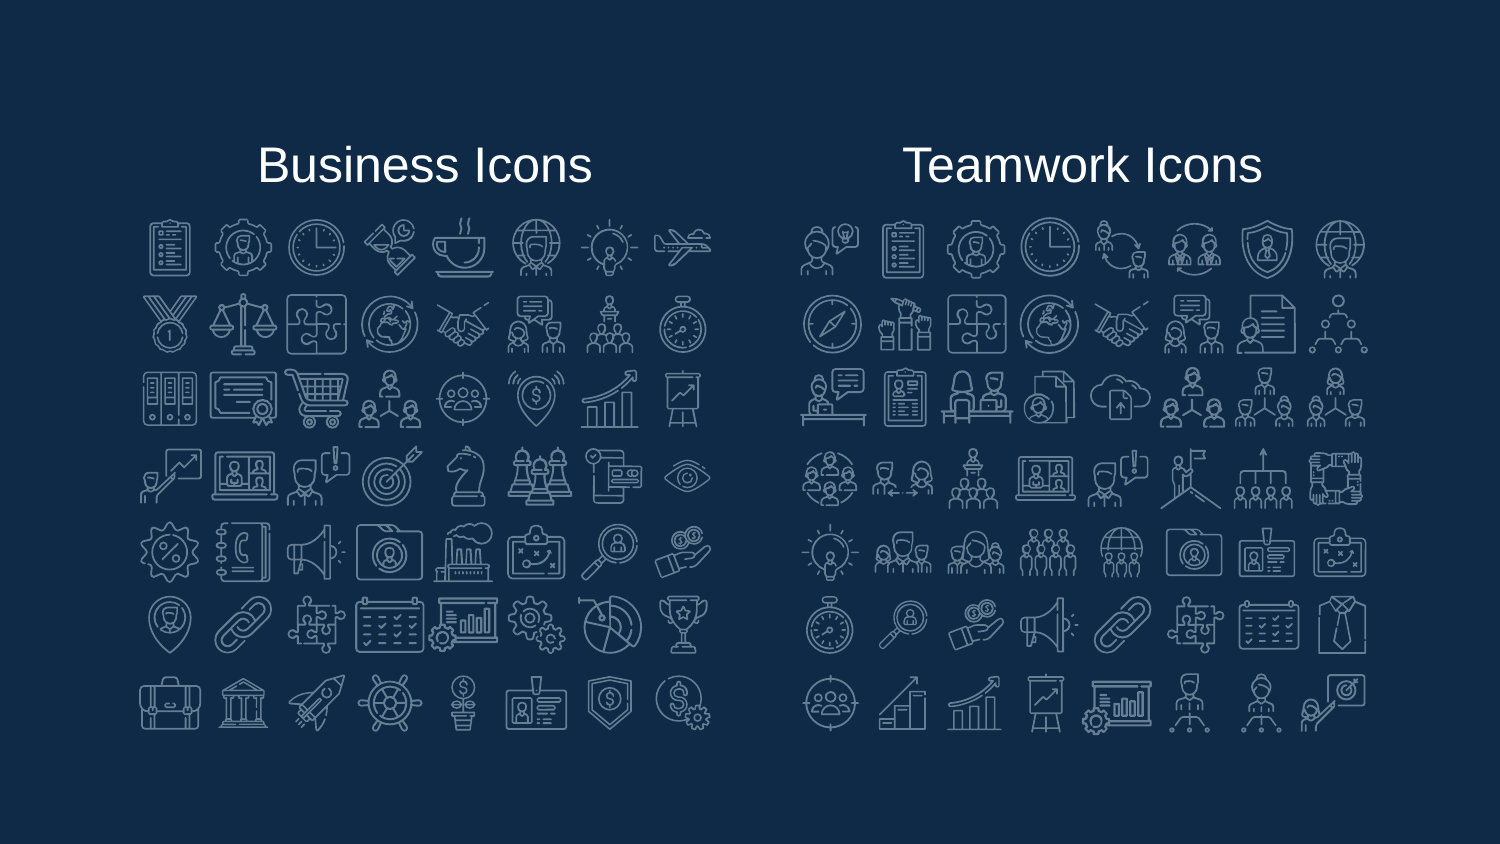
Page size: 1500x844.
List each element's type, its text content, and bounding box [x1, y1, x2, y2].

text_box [1165, 528, 1223, 577]
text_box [287, 218, 346, 277]
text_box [428, 597, 499, 653]
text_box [653, 525, 713, 579]
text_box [580, 523, 639, 581]
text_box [881, 219, 925, 279]
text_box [580, 369, 639, 429]
text_box [209, 293, 278, 356]
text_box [286, 445, 351, 507]
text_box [1300, 673, 1366, 733]
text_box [1081, 680, 1153, 736]
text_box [1089, 374, 1152, 421]
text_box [1315, 219, 1366, 279]
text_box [1168, 673, 1211, 733]
text_box [1019, 528, 1077, 577]
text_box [1313, 527, 1367, 578]
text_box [947, 598, 1006, 651]
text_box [431, 217, 495, 278]
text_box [872, 460, 934, 498]
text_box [1308, 450, 1364, 507]
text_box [142, 371, 198, 427]
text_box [507, 595, 566, 655]
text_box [215, 522, 271, 583]
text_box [139, 448, 203, 504]
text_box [1159, 366, 1226, 429]
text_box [355, 523, 424, 581]
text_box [878, 600, 928, 650]
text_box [147, 595, 192, 654]
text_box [586, 295, 634, 354]
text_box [802, 450, 858, 507]
text_box [286, 294, 347, 355]
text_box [1240, 673, 1282, 733]
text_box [1167, 222, 1222, 276]
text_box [1317, 595, 1367, 655]
text_box [947, 294, 1007, 354]
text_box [1014, 455, 1077, 502]
text_box [287, 595, 346, 654]
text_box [506, 524, 566, 580]
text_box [659, 595, 708, 654]
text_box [1019, 597, 1079, 653]
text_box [1306, 367, 1366, 428]
text_box [1166, 596, 1225, 654]
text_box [287, 674, 346, 732]
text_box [878, 676, 927, 731]
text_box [947, 530, 1005, 575]
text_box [212, 595, 274, 654]
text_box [357, 674, 423, 732]
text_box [283, 368, 350, 429]
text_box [883, 367, 927, 428]
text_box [358, 369, 422, 429]
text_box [511, 218, 561, 277]
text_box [655, 675, 711, 731]
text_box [799, 367, 868, 427]
text_box [1023, 370, 1076, 424]
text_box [1094, 300, 1150, 348]
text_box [946, 219, 1006, 279]
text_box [801, 523, 860, 582]
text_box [1092, 595, 1153, 654]
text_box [584, 447, 643, 505]
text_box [652, 295, 710, 354]
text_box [214, 218, 273, 277]
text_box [877, 297, 932, 351]
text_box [211, 451, 279, 501]
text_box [432, 521, 494, 583]
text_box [139, 521, 201, 584]
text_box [436, 301, 490, 347]
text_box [1160, 447, 1222, 510]
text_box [802, 294, 863, 354]
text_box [1087, 449, 1149, 508]
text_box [663, 459, 711, 493]
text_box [1236, 294, 1297, 355]
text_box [1099, 526, 1144, 578]
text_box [142, 295, 198, 354]
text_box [435, 371, 491, 427]
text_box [580, 218, 639, 277]
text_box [209, 371, 278, 427]
text_box [361, 445, 423, 507]
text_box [874, 531, 932, 574]
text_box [1027, 673, 1065, 733]
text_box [653, 228, 712, 267]
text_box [450, 675, 476, 731]
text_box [1240, 219, 1295, 280]
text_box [1020, 216, 1081, 277]
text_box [1019, 294, 1080, 355]
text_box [948, 447, 999, 510]
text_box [505, 675, 568, 731]
text_box Business Icons [139, 117, 711, 197]
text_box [446, 445, 486, 507]
text_box Teamwork Icons [797, 117, 1369, 197]
text_box [507, 446, 573, 506]
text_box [507, 370, 565, 428]
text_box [360, 295, 419, 354]
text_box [363, 218, 417, 277]
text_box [946, 675, 1002, 731]
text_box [286, 524, 346, 580]
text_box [801, 674, 860, 732]
text_box [218, 678, 269, 728]
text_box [138, 676, 202, 730]
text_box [1238, 599, 1300, 650]
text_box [149, 218, 191, 277]
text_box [1164, 294, 1224, 354]
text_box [664, 369, 702, 428]
text_box [578, 595, 643, 654]
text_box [1234, 367, 1294, 428]
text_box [800, 223, 860, 276]
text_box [1308, 294, 1369, 354]
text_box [587, 675, 633, 731]
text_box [1233, 447, 1294, 510]
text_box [799, 595, 857, 655]
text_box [1238, 527, 1296, 578]
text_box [354, 596, 425, 654]
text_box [507, 295, 566, 354]
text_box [1094, 219, 1150, 279]
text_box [940, 370, 1015, 425]
